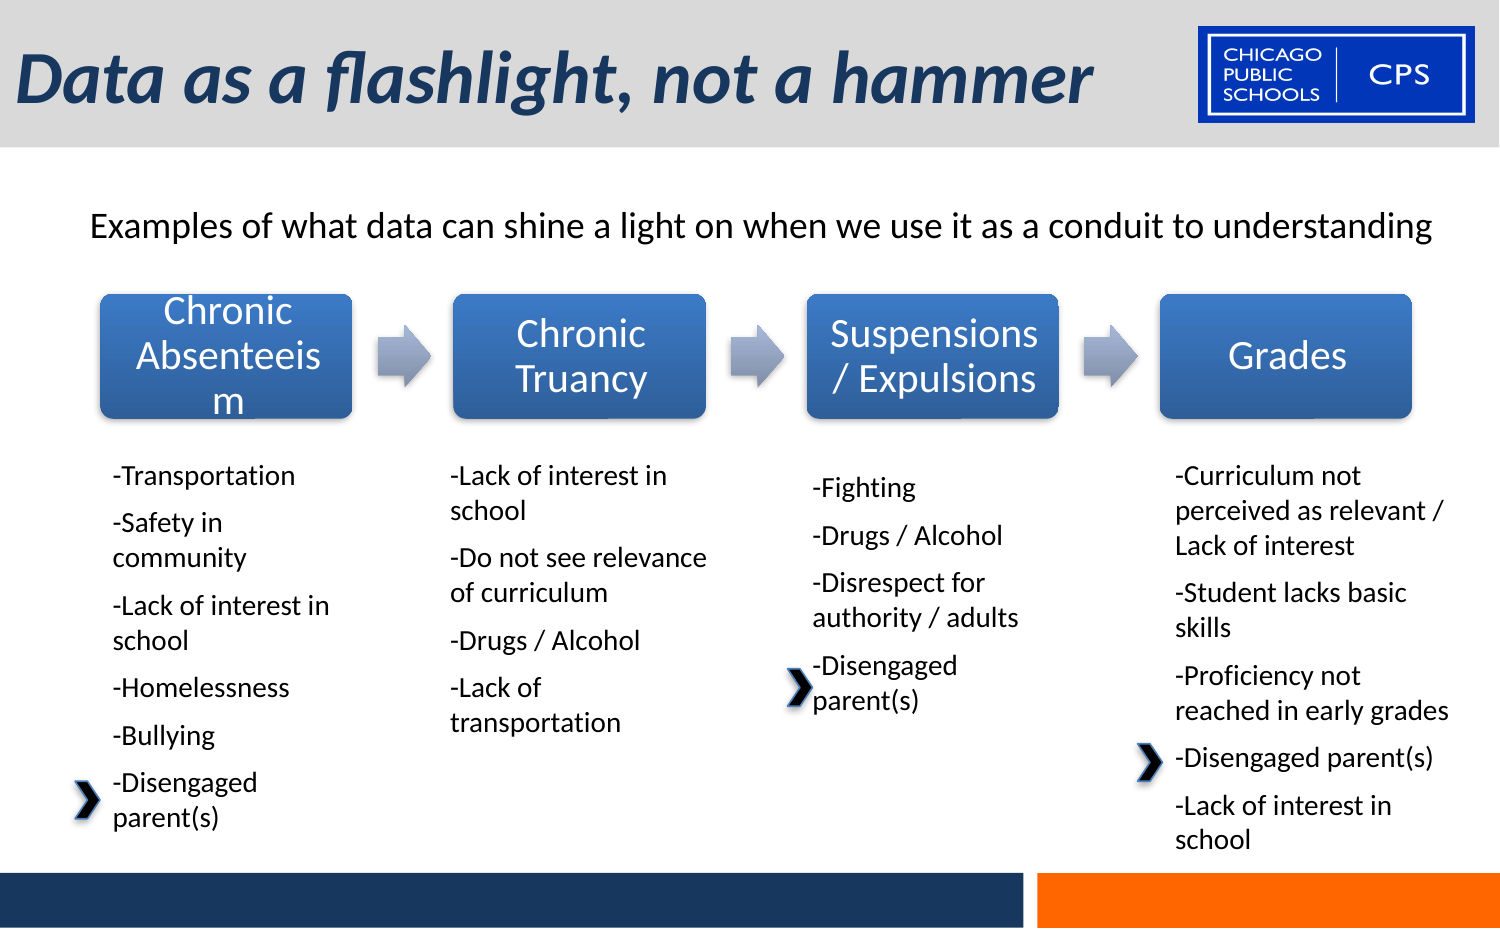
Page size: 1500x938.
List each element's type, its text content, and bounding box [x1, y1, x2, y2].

text_box -Fighting -Drugs / Alcohol -Disrespect for authority / adults -Disengaged parent(s) [812, 468, 1063, 811]
text_box [74, 780, 101, 820]
title Data as a flashlight, not a hammer [0, 0, 1188, 148]
text_box Examples of what data can shine a light on when we use it as a conduit to understanding [75, 193, 1463, 254]
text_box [99, 293, 1413, 419]
text_box [1136, 742, 1164, 783]
text_box [786, 667, 814, 708]
text_box -Transportation -Safety in community -Lack of interest in school -Homelessness -Bullying -Disengaged parent(s) [112, 456, 338, 929]
picture [1198, 26, 1475, 123]
text_box -Lack of interest in school -Do not see relevance of curriculum -Drugs / Alcohol -Lack of transportation [450, 456, 713, 786]
text_box -Curriculum not perceived as relevant / Lack of interest -Student lacks basic skills -Proficiency not reached in early grades -Disengaged parent(s) -Lack of interest in school [1174, 456, 1463, 938]
